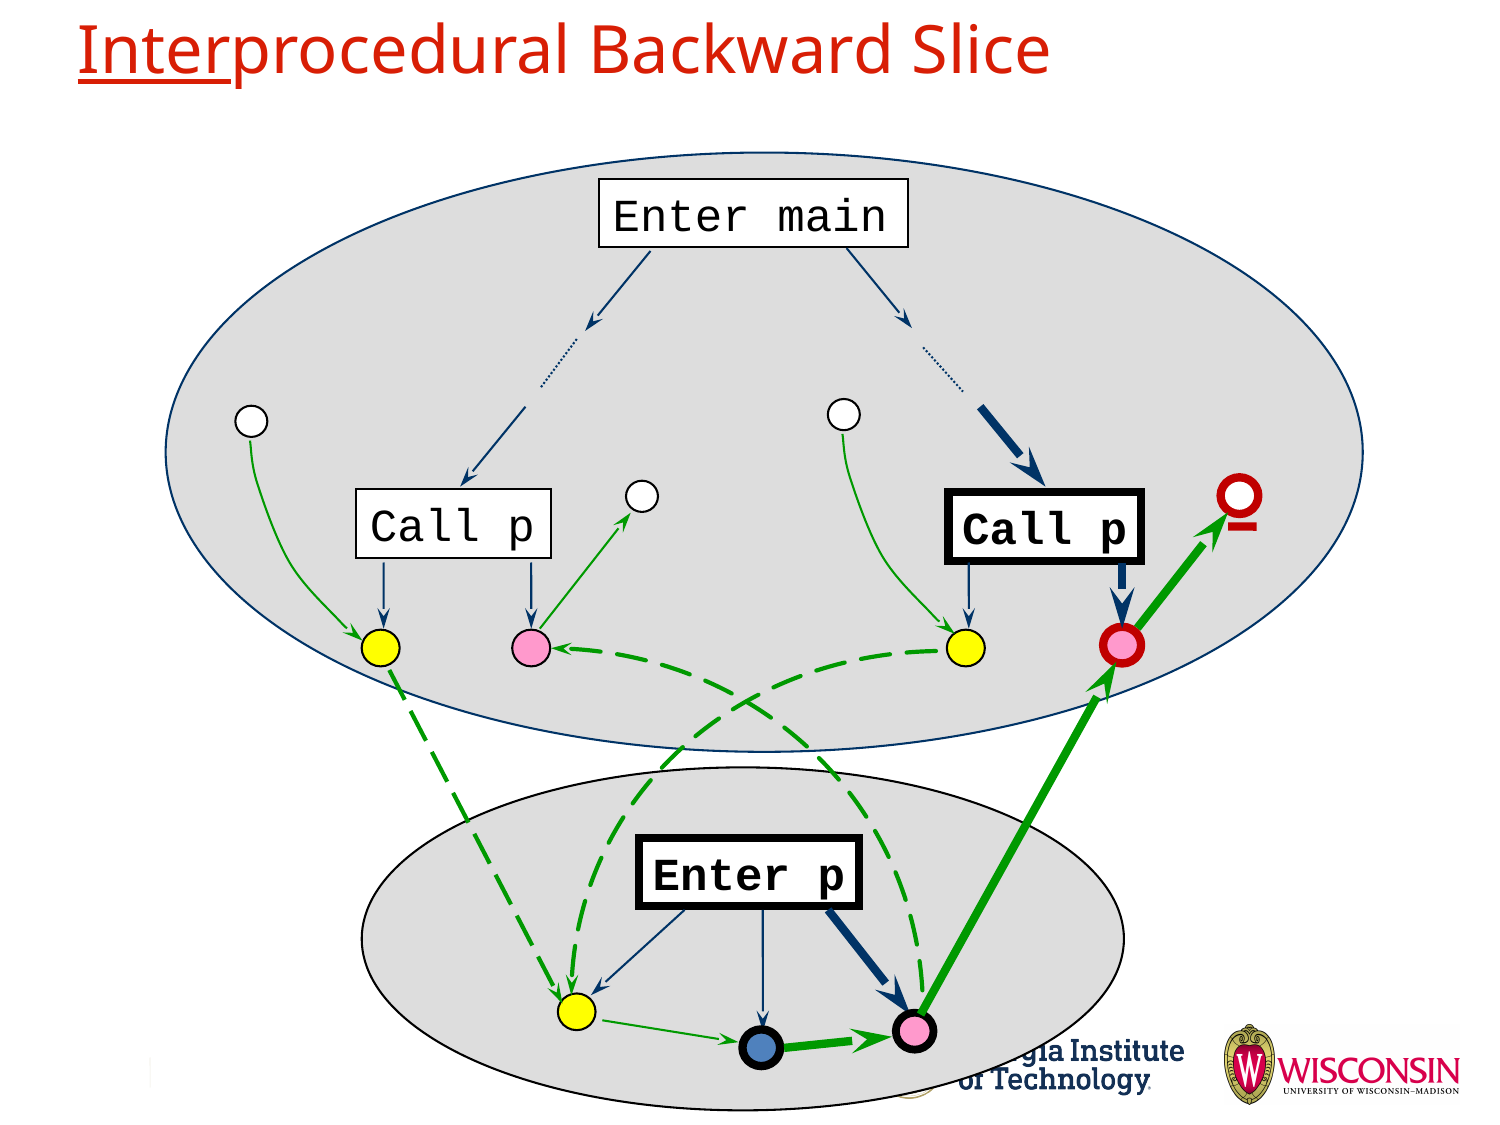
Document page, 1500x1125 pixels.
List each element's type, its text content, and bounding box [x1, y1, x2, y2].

text_box [742, 1029, 781, 1067]
text_box [460, 466, 478, 487]
text_box [377, 607, 390, 629]
text_box [361, 791, 1124, 1111]
text_box Call p [960, 492, 1141, 561]
text_box [1210, 512, 1229, 533]
text_box [894, 308, 912, 329]
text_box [235, 405, 363, 641]
text_box [558, 1013, 596, 1031]
text_box [625, 480, 658, 512]
text_box [757, 1013, 769, 1029]
text_box [525, 607, 538, 629]
text_box [547, 982, 563, 1004]
text_box [361, 629, 400, 667]
text_box [946, 629, 985, 667]
text_box [895, 1013, 934, 1050]
title Interprocedural Backward Slice [64, 0, 1444, 145]
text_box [827, 398, 956, 635]
text_box [1115, 607, 1129, 629]
picture [1224, 1024, 1460, 1105]
text_box [1103, 626, 1142, 664]
text_box Call p [367, 489, 552, 558]
picture [862, 1024, 1196, 1104]
text_box [962, 607, 976, 629]
text_box [1027, 466, 1046, 487]
text_box [512, 629, 551, 667]
text_box [585, 311, 604, 331]
text_box Enter main [598, 178, 908, 248]
text_box [613, 512, 631, 533]
text_box [717, 1032, 739, 1045]
text_box [165, 152, 1363, 738]
text_box [870, 1032, 892, 1045]
text_box [746, 650, 944, 996]
text_box [1220, 477, 1259, 515]
text_box [1100, 661, 1117, 683]
text_box [548, 642, 924, 1013]
